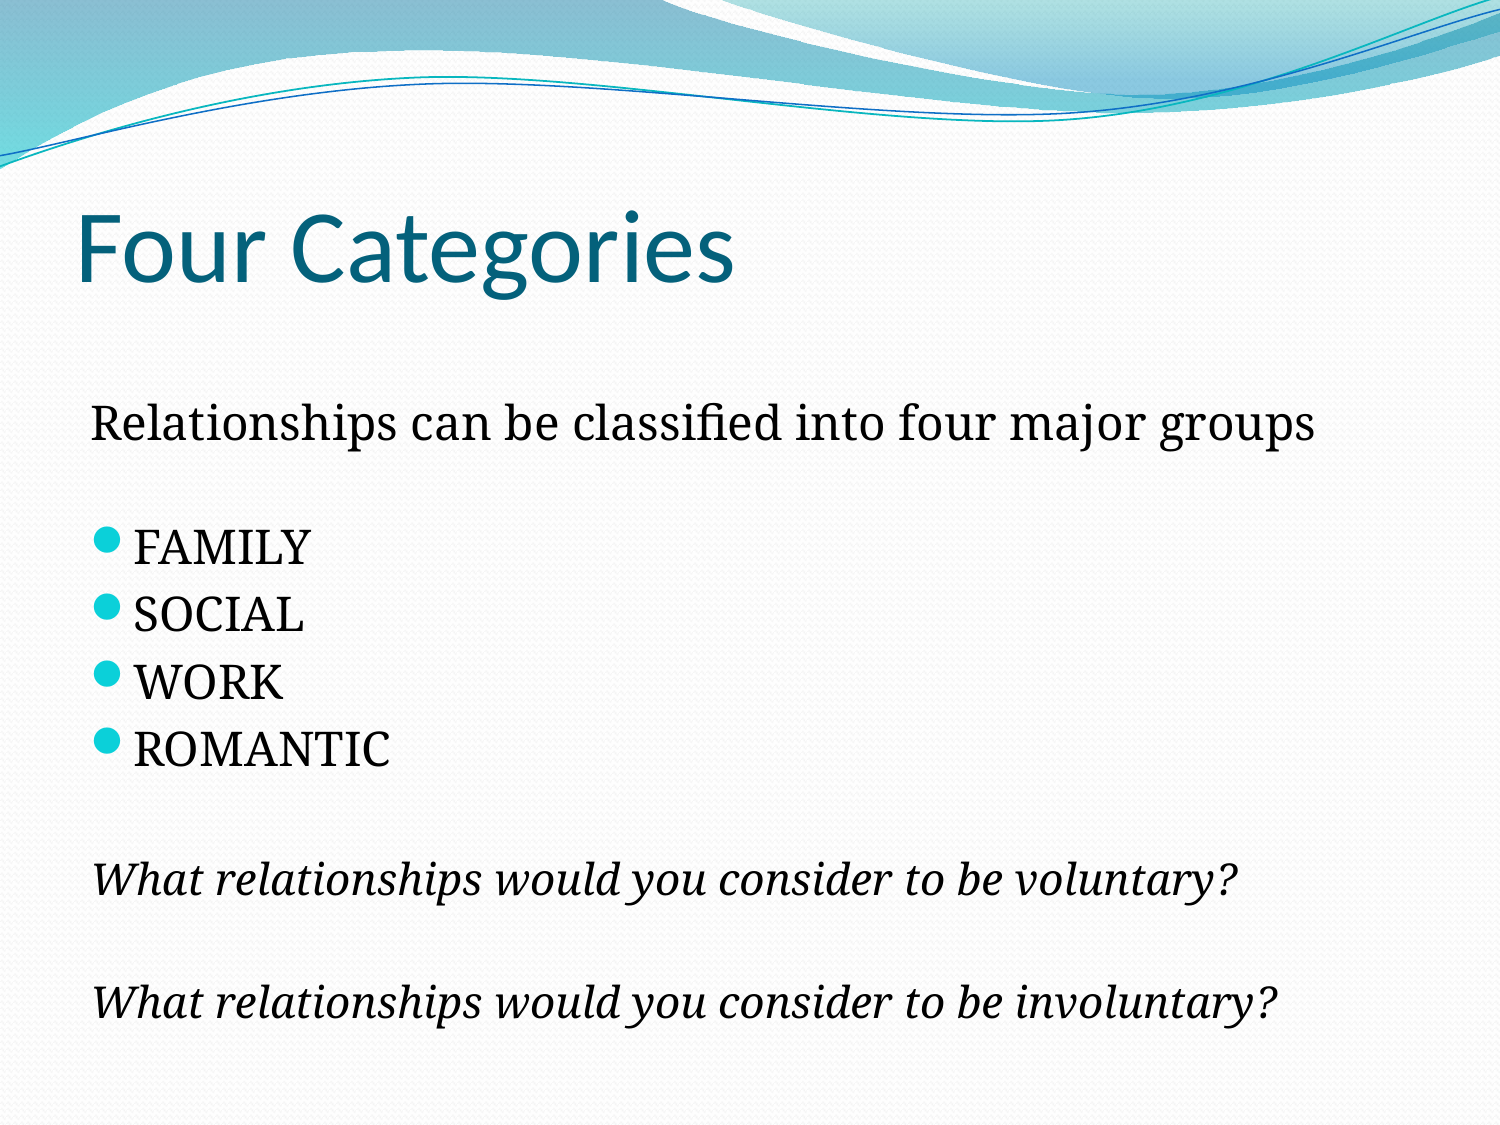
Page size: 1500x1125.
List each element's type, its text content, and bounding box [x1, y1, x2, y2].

title Four Categories [74, 115, 1426, 304]
list Relationships can be classified into four major groups FAMILY SOCIAL WORK ROMANTIC What relationships would you consider to be voluntary? What relationships would you consider to be involuntary? [74, 317, 1426, 1038]
